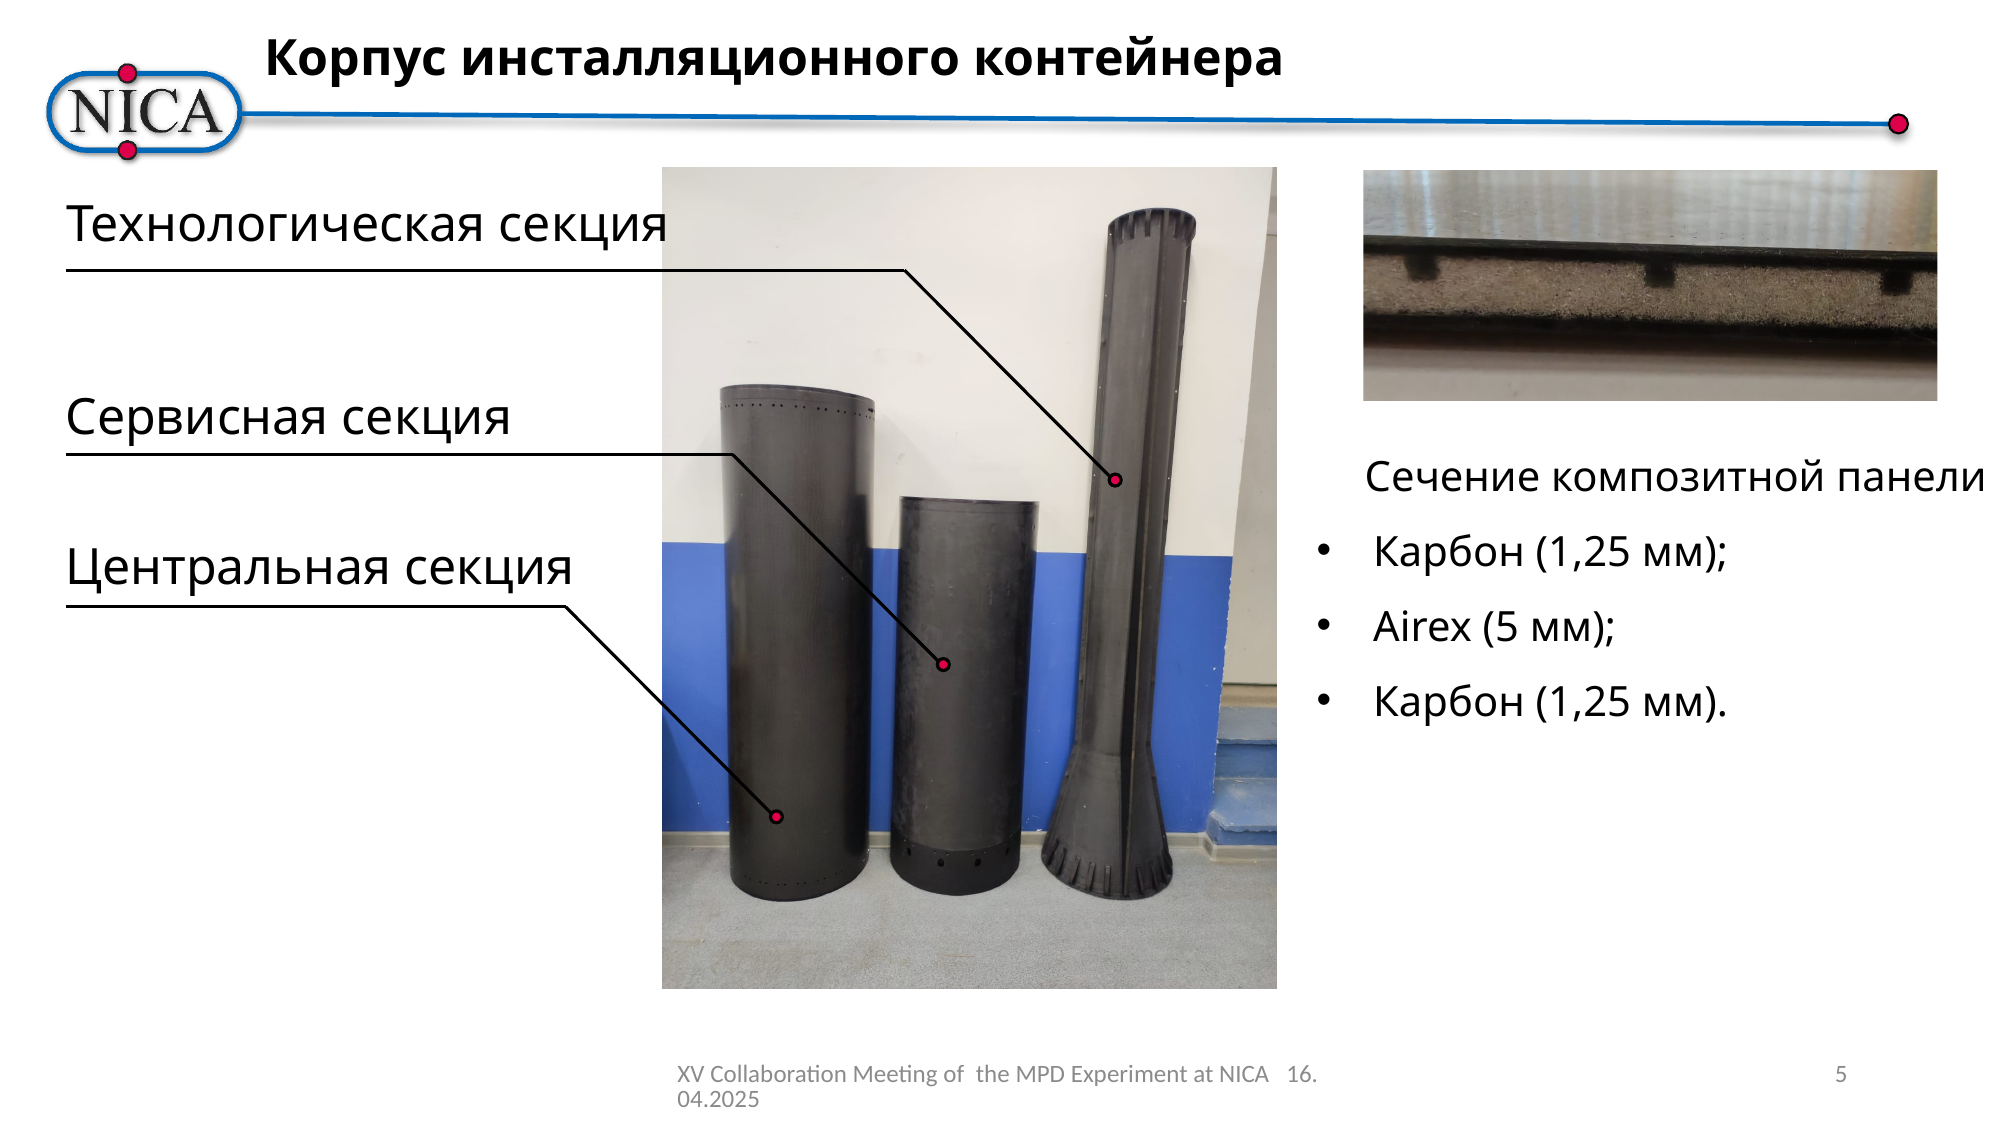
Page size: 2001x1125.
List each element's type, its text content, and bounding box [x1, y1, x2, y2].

picture [1363, 170, 1938, 401]
slide_number 5 [1412, 1042, 1863, 1103]
picture [662, 167, 1277, 989]
footer XV Collaboration Meeting of the MPD Experiment at NICA 16.04.2025 [662, 1042, 1338, 1103]
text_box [565, 606, 775, 817]
text_box Корпус инсталляционного контейнера [249, 18, 1832, 93]
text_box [904, 270, 1114, 481]
text_box Технологическая секция [51, 184, 662, 259]
text_box [1887, 113, 1910, 135]
text_box Сервисная секция [50, 377, 528, 453]
text_box Сечение композитной панели Карбон (1,25 мм); Airex (5 мм); Карбон (1,25 мм). [1301, 417, 2000, 733]
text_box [237, 113, 1890, 124]
text_box Центральная секция [50, 527, 590, 603]
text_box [732, 454, 942, 665]
picture [42, 59, 250, 168]
picture [662, 271, 904, 454]
picture [662, 455, 732, 606]
